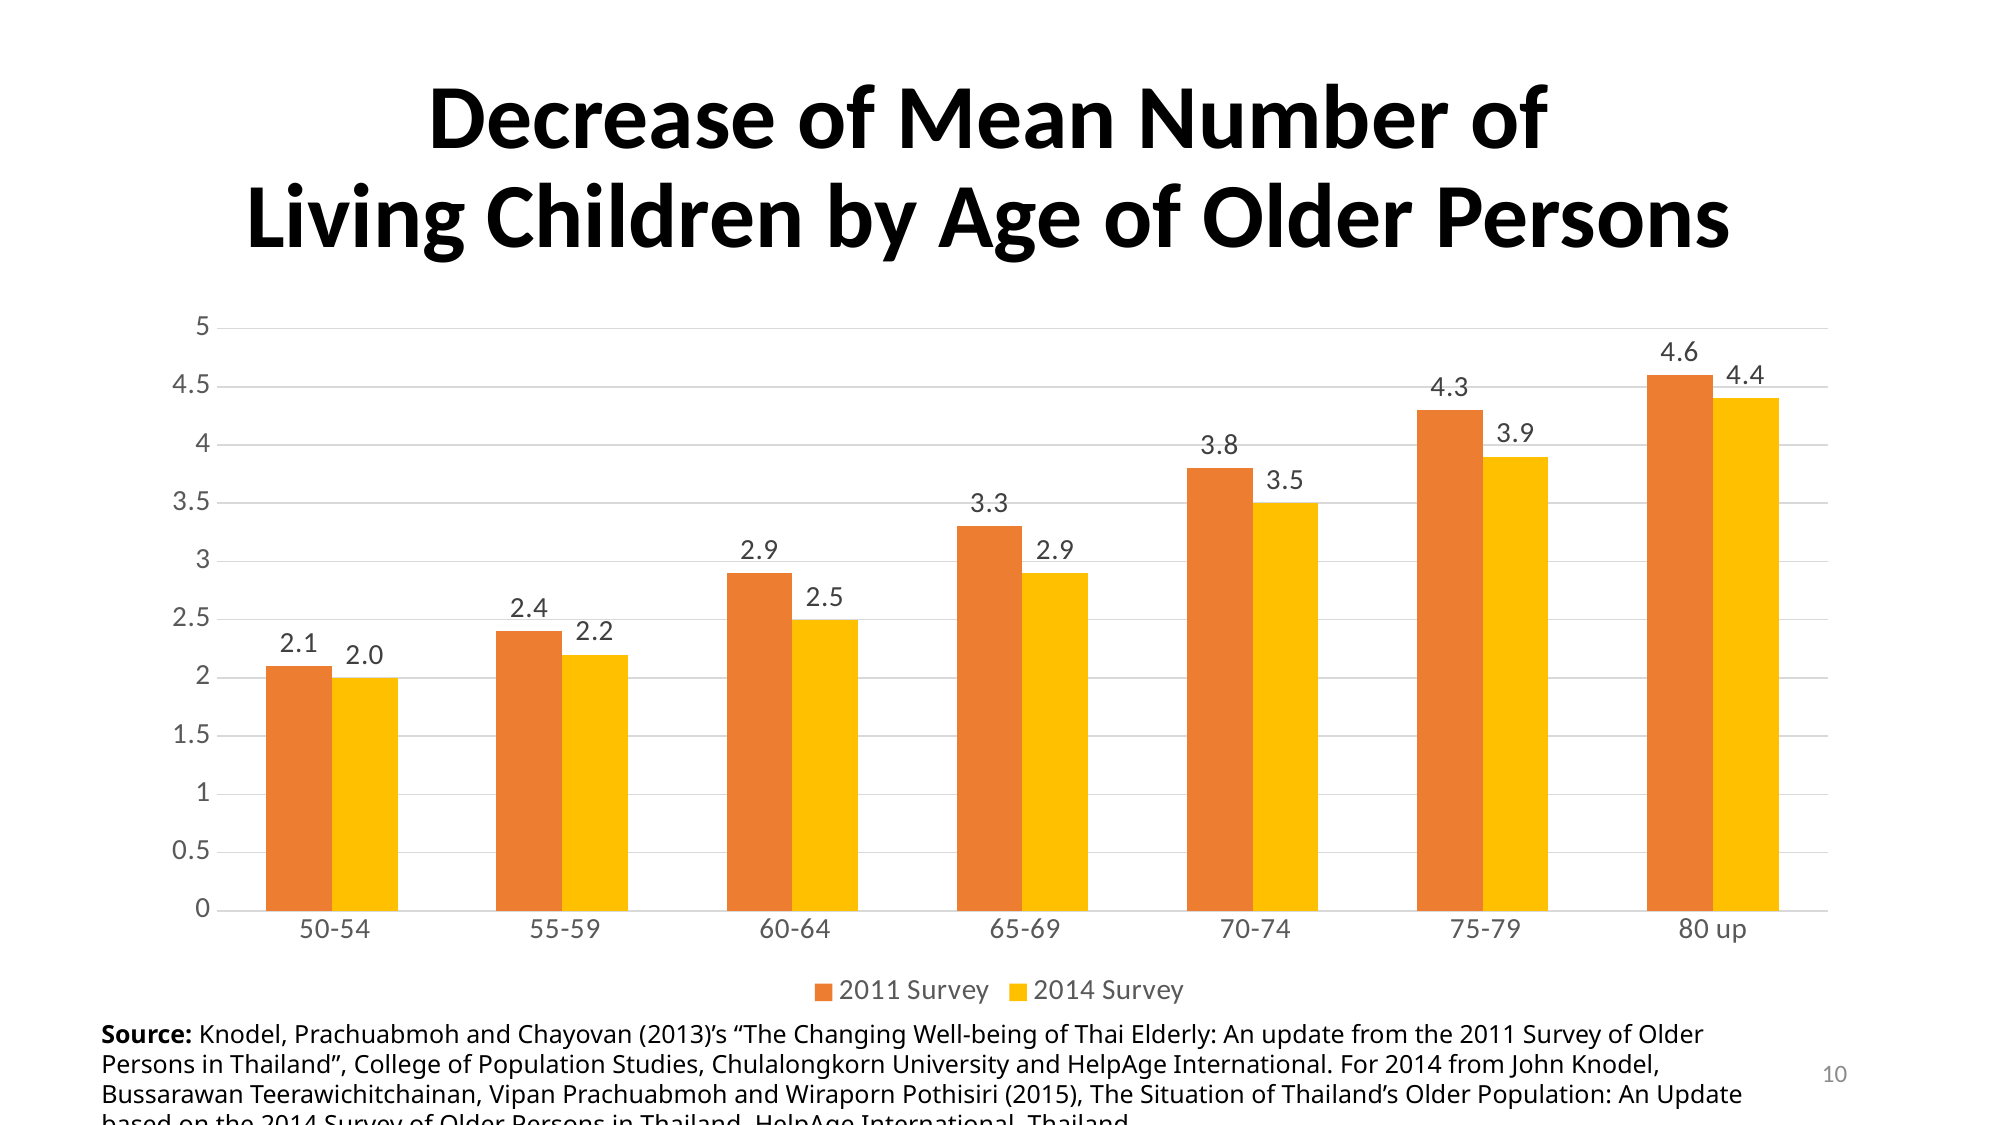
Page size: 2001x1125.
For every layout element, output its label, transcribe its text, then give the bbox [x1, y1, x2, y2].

chart [137, 299, 1863, 1014]
title Decrease of Mean Number of Living Children by Age of Older Persons [137, 59, 1863, 278]
slide_number 10 [1798, 1042, 1863, 1103]
text_box Source: Knodel, Prachuabmoh and Chayovan (2013)’s “The Changing Well-being of Thai Elderly: An update from the 2011 Survey of Older Persons in Thailand”, College of Population Studies, Chulalongkorn University and HelpAge International. For 2014 from John Knodel, Bussarawan Teerawichitchainan, Vipan Prachuabmoh and Wiraporn Pothisiri (2015), The Situation of Thailand’s Older Population: An Update based on the 2014 Survey of Older Persons in Thailand, HelpAge International, Thailand. [86, 1011, 1798, 1125]
